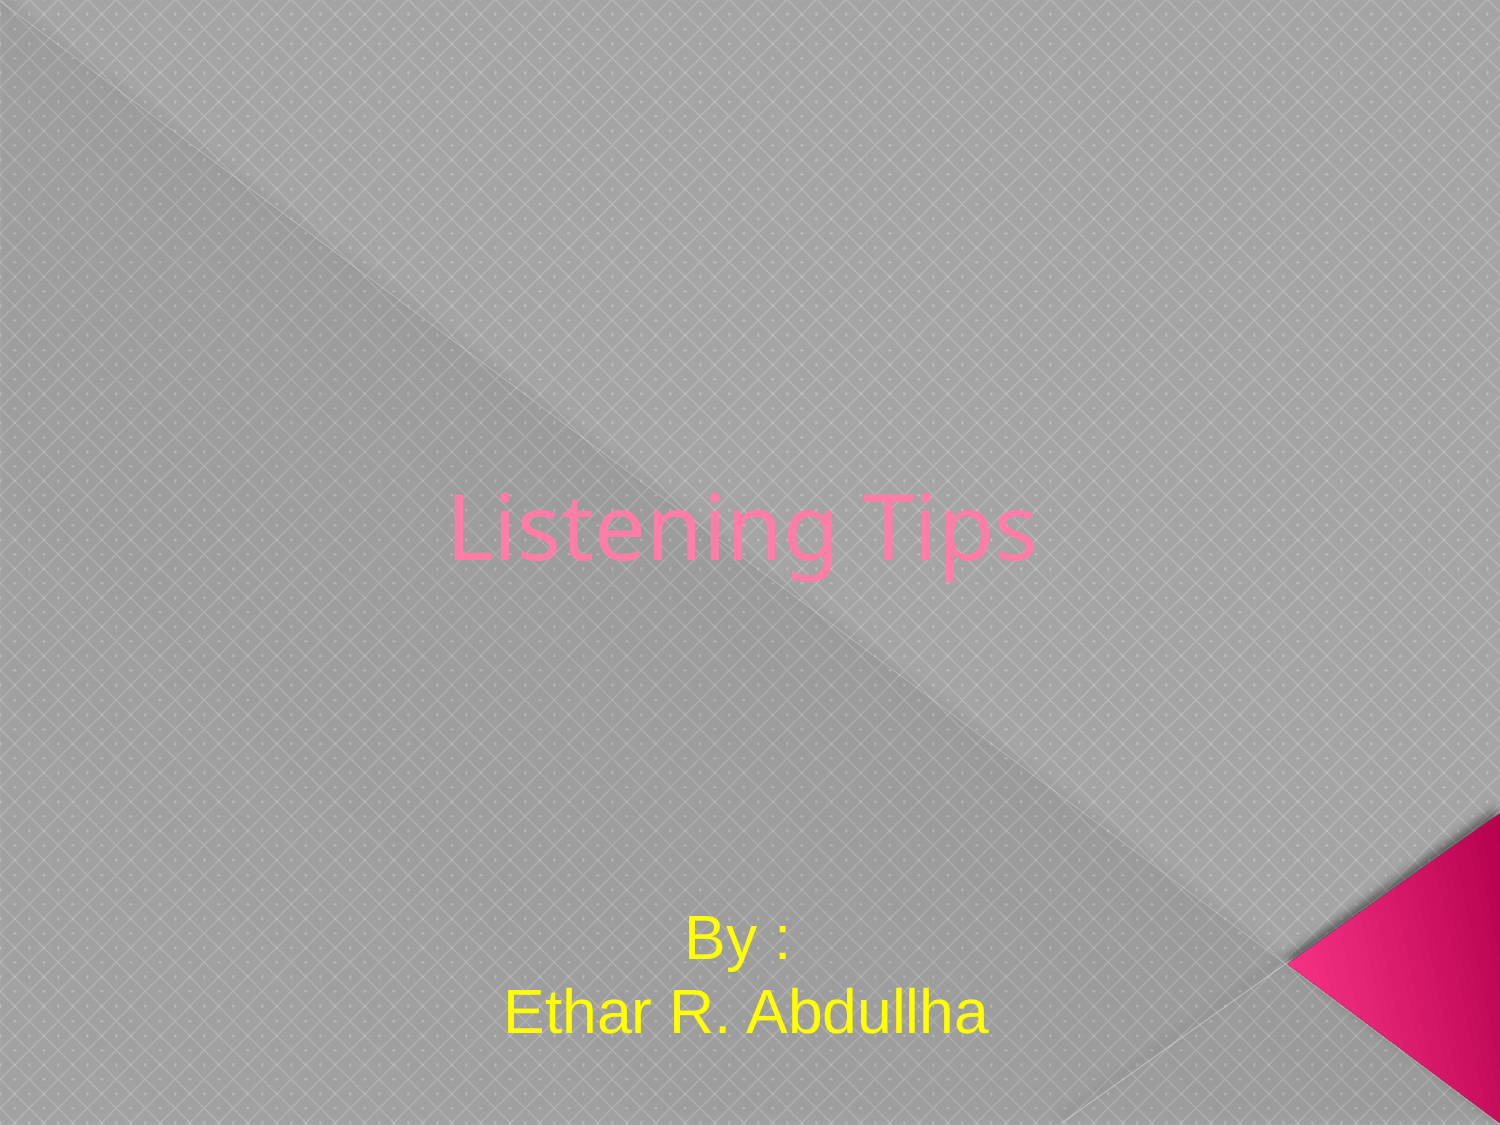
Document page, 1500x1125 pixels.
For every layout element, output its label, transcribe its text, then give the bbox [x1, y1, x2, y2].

title Listening Tips [41, 345, 1365, 587]
subtitle By : Ethar R. Abdullha [88, 889, 1412, 1125]
